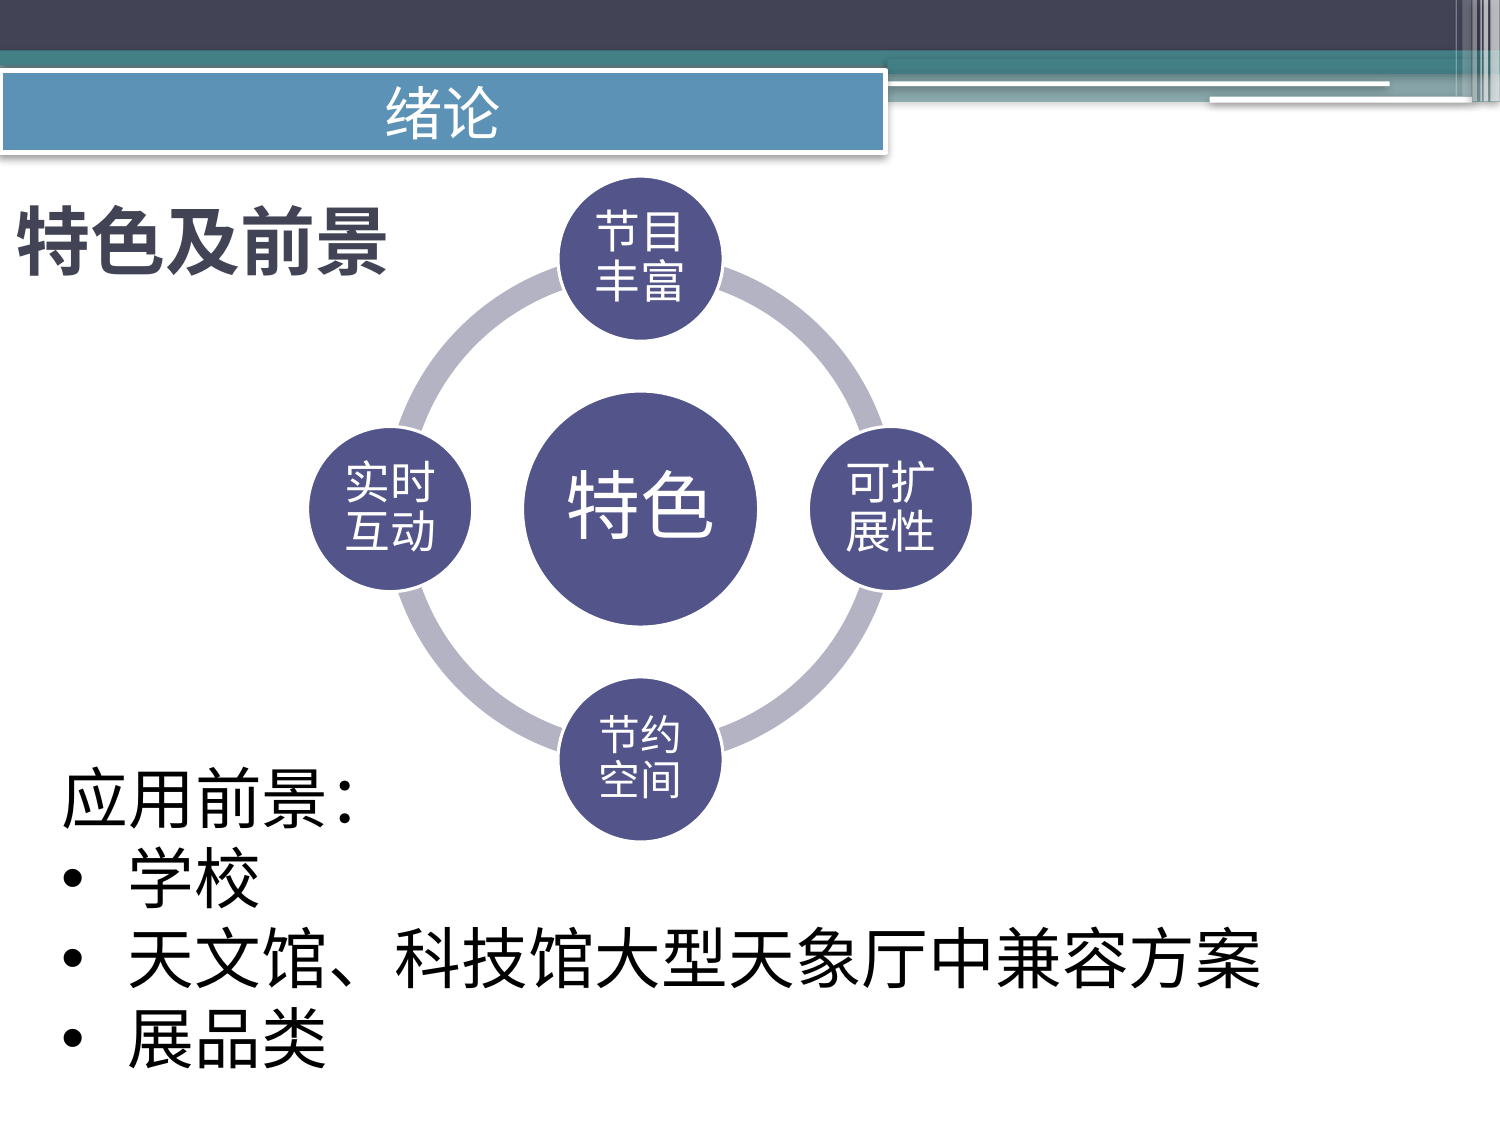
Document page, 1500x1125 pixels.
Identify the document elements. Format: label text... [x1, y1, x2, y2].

text_box 绪论 [0, 68, 888, 152]
title 特色及前景 [0, 152, 1351, 328]
text_box 应用前景： 学校 天文馆、科技馆大型天象厅中兼容方案 展品类 [46, 749, 1336, 1125]
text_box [140, 175, 1141, 843]
